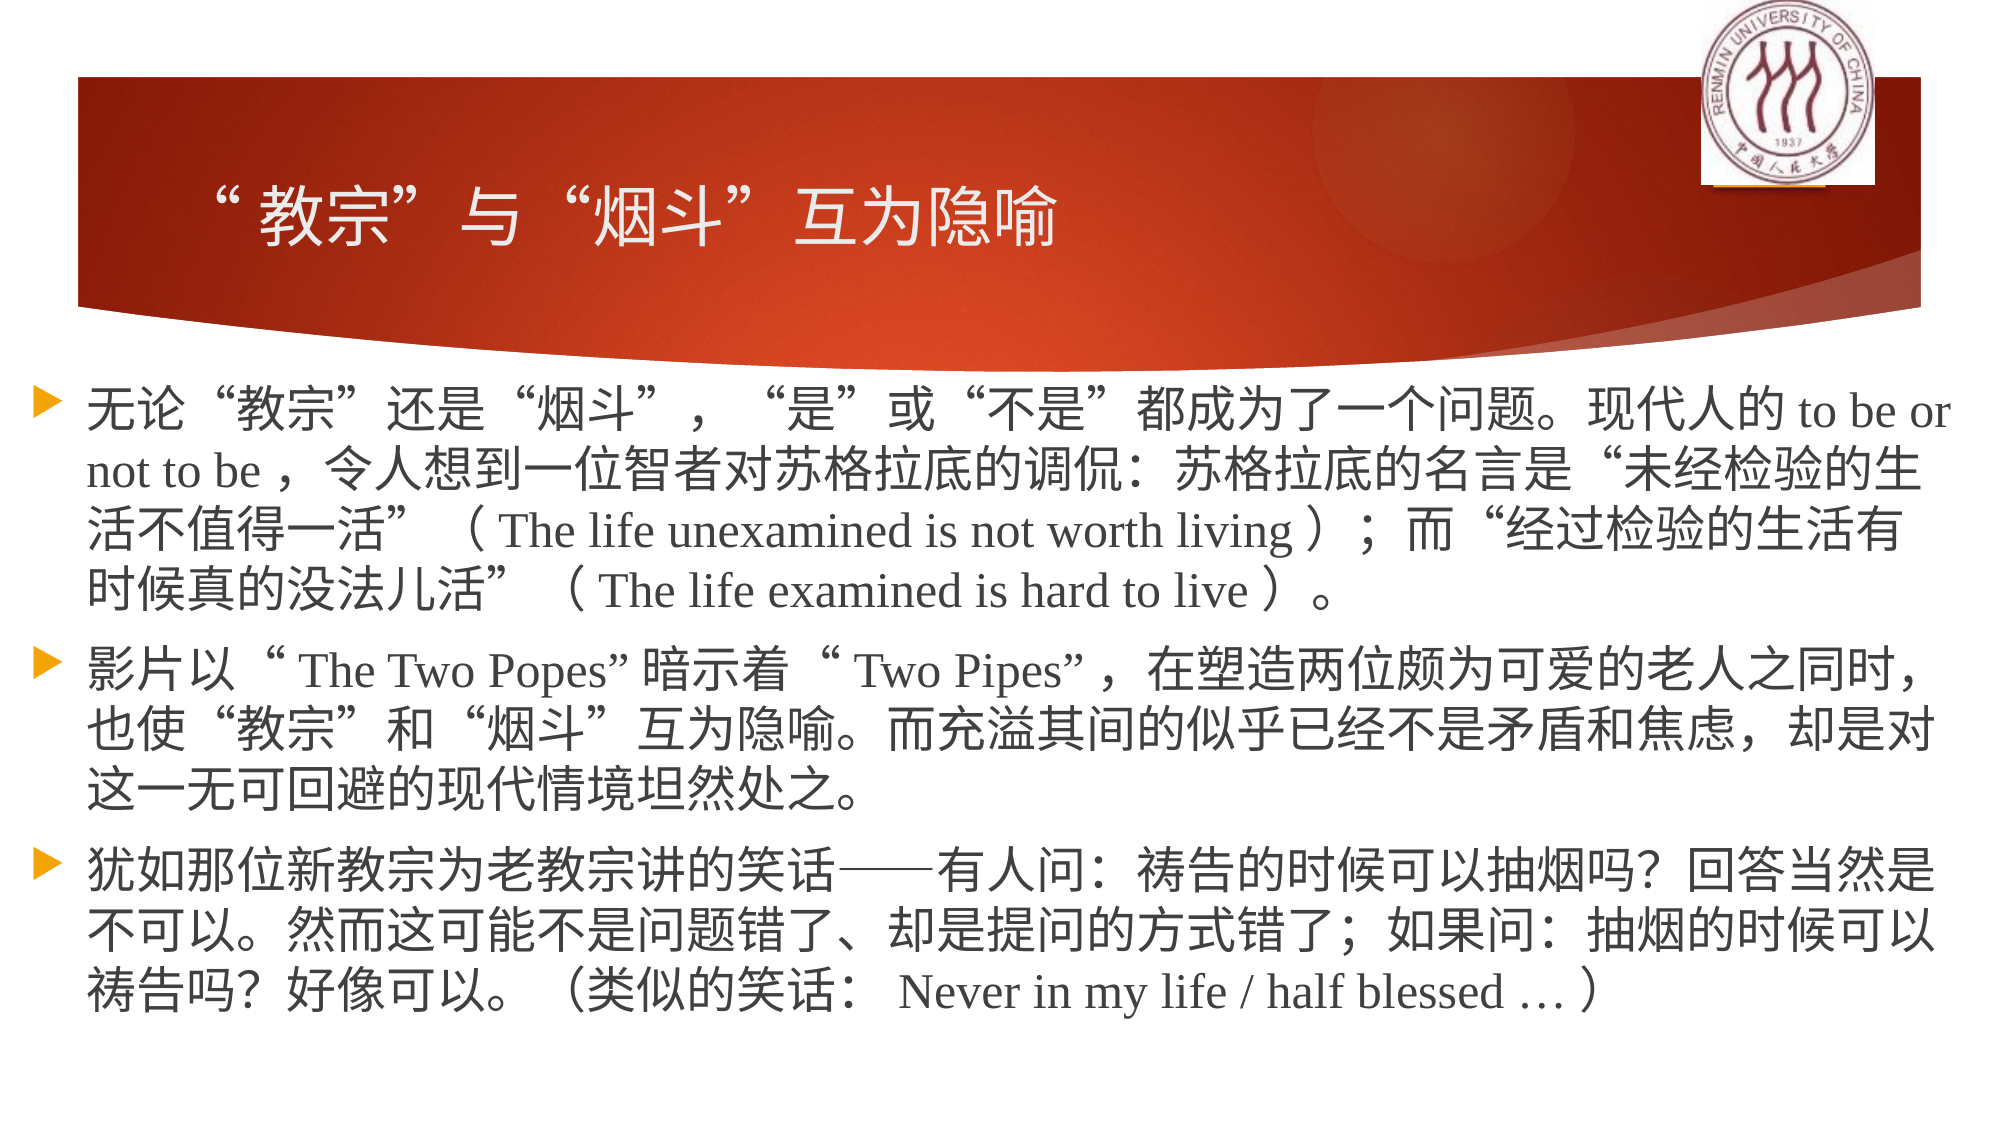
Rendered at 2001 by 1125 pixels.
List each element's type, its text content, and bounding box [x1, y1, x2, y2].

list 无论“教宗”还是“烟斗”，“是”或“不是”都成为了一个问题。现代人的to be or not to be，令人想到一位智者对苏格拉底的调侃：苏格拉底的名言是“未经检验的生活不值得一活”（The life unexamined is not worth living）；而“经过检验的生活有时候真的没法儿活”（The life examined is hard to live）。 影片以“The Two Popes”暗示着“Two Pipes”，在塑造两位颇为可爱的老人之同时，也使“教宗”和“烟斗”互为隐喻。而充溢其间的似乎已经不是矛盾和焦虑，却是对这一无可回避的现代情境坦然处之。 犹如那位新教宗为老教宗讲的笑话——有人问：祷告的时候可以抽烟吗？回答当然是不可以。然而这可能不是问题错了、却是提问的方式错了；如果问：抽烟的时候可以祷告吗？好像可以。（类似的笑话：Never in my life / half blessed …） [14, 369, 1967, 1001]
picture [1701, 0, 1875, 186]
title “教宗”与“烟斗”互为隐喻 [160, 155, 1702, 275]
